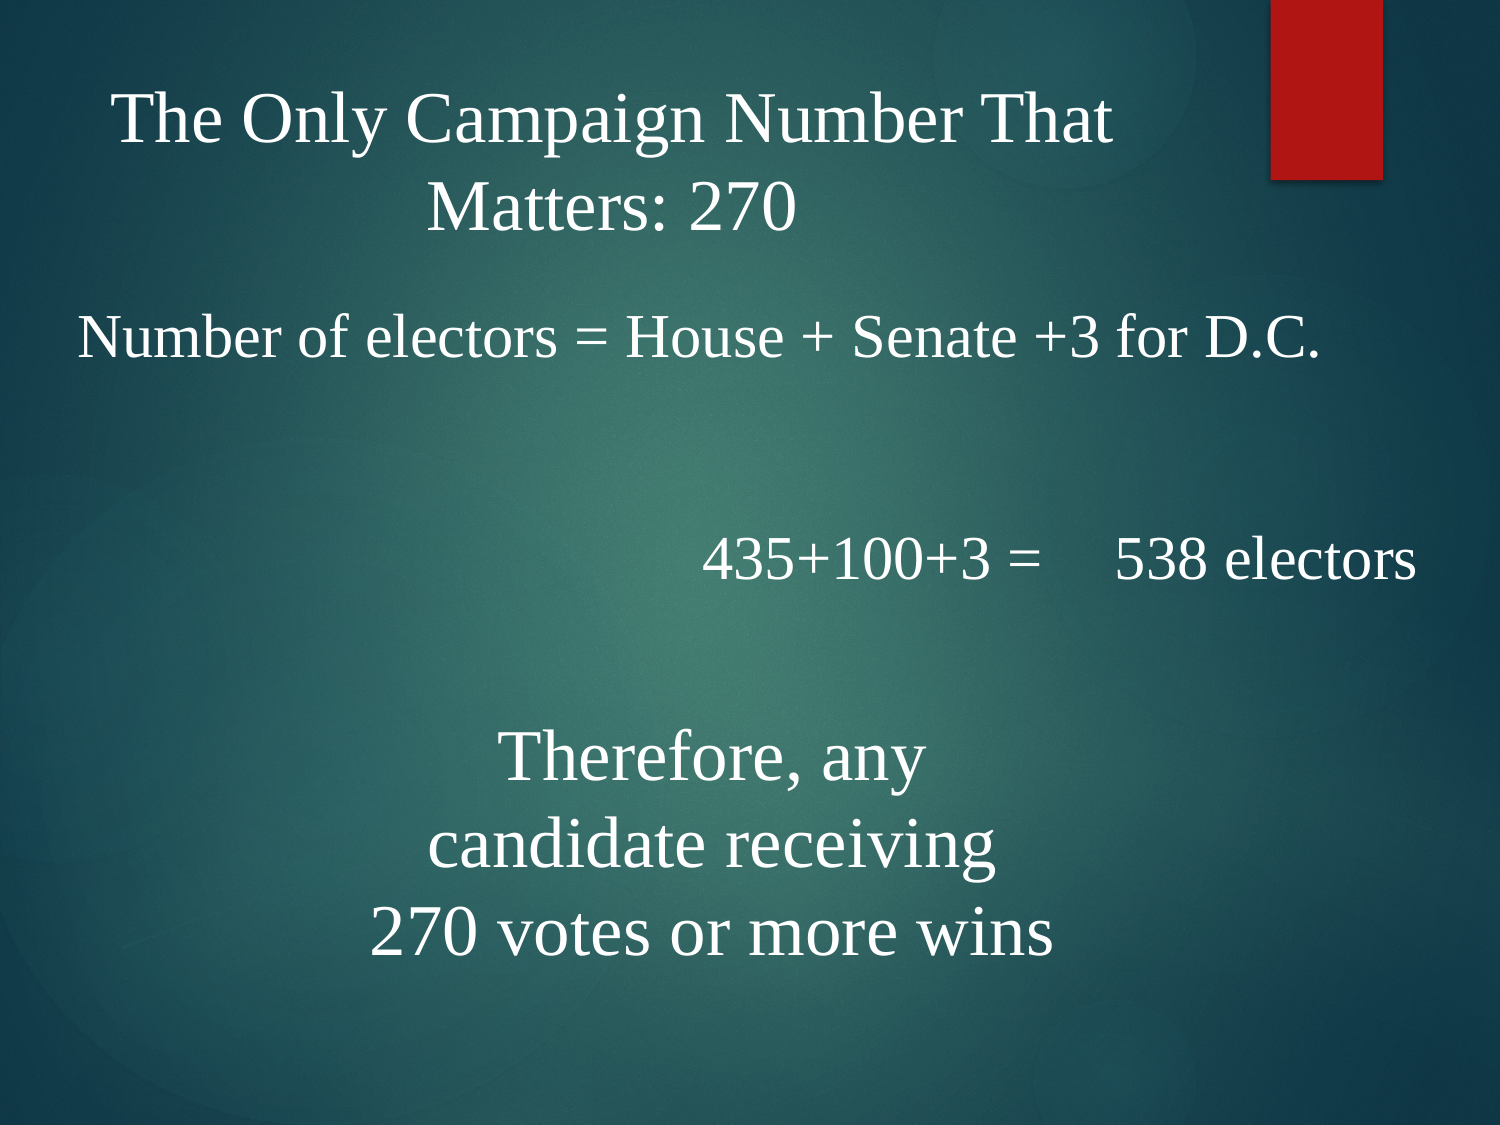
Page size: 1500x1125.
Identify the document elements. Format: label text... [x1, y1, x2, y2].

text_box Number of electors = House + Senate +3 for D.C. [62, 287, 1450, 378]
text_box The Only Campaign Number That Matters: 270 [12, 62, 1213, 253]
text_box 435+100+3 = [687, 509, 1063, 600]
text_box 538 electors [1099, 509, 1463, 600]
text_box Therefore, any candidate receiving 270 votes or more wins [350, 699, 1075, 978]
